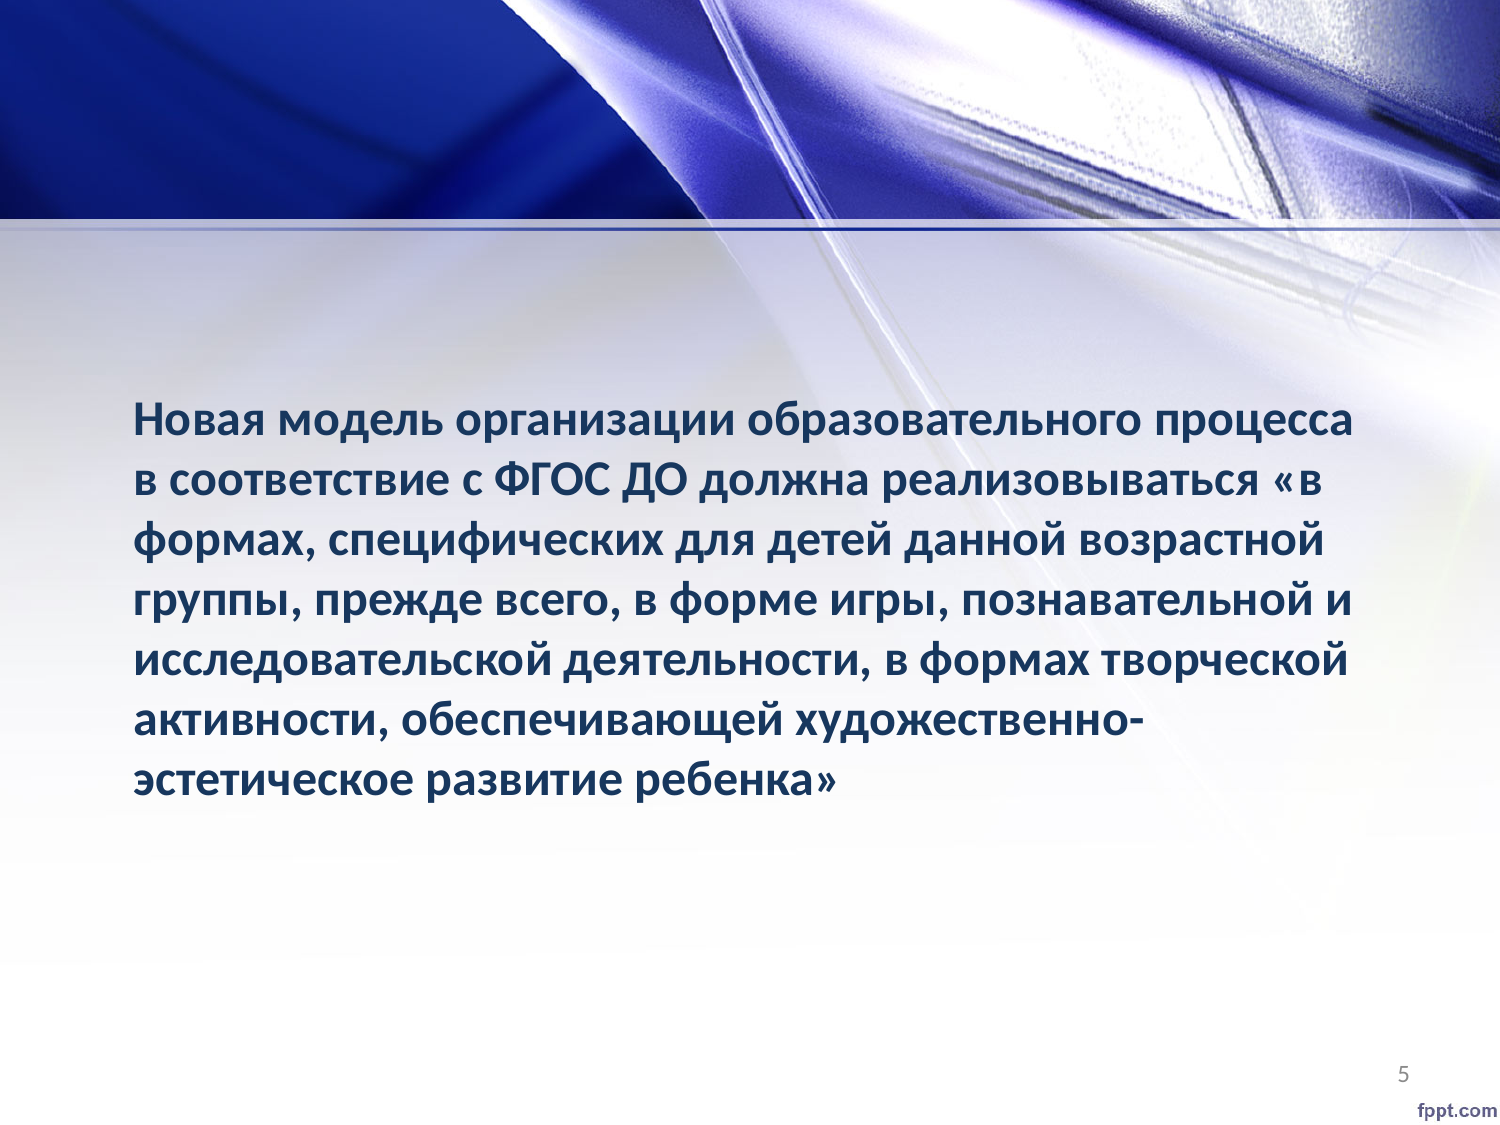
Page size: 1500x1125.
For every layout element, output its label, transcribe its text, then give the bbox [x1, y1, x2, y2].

list Новая модель организации образовательного процесса в соответствие с ФГОС ДО должна реализовываться «в формах, специфических для детей данной возрастной группы, прежде всего, в форме игры, познавательной и исследовательской деятельности, в формах творческой активности, обеспечивающей художественно-эстетическое развитие ребенка» [118, 476, 1394, 813]
slide_number 5 [1074, 1042, 1425, 1103]
picture [0, 0, 1500, 1125]
